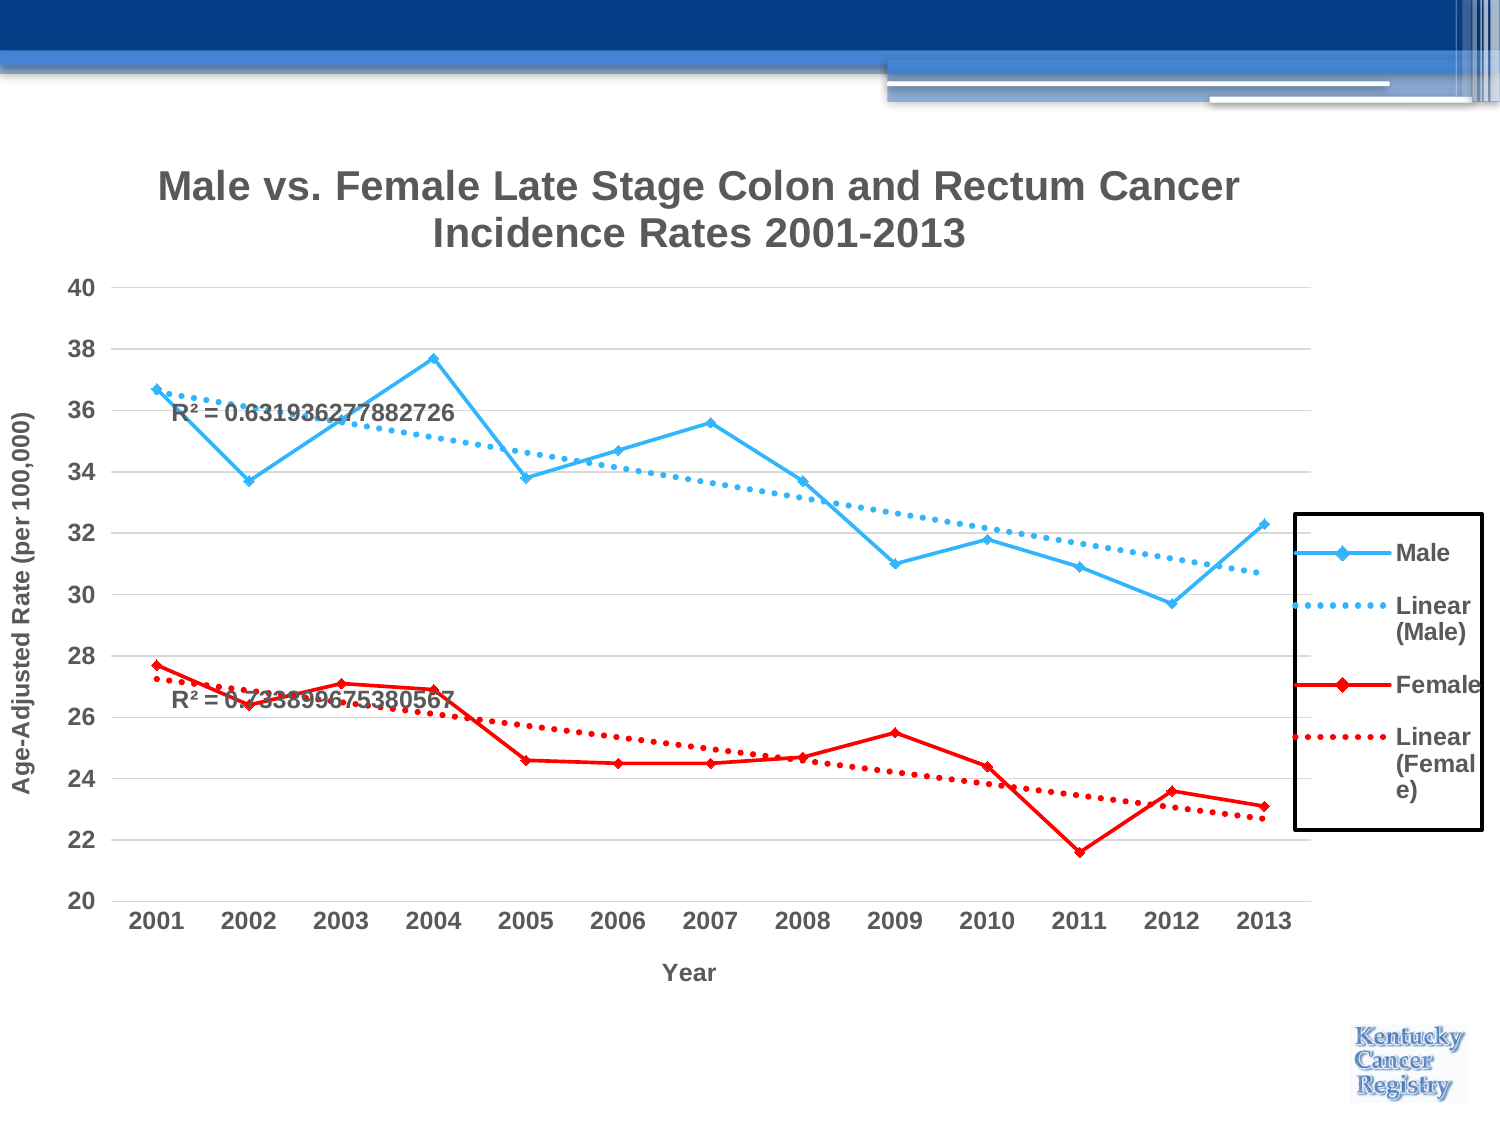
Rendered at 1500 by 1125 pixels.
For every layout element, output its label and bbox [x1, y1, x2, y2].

chart [0, 124, 1500, 1013]
picture [1349, 1023, 1469, 1103]
